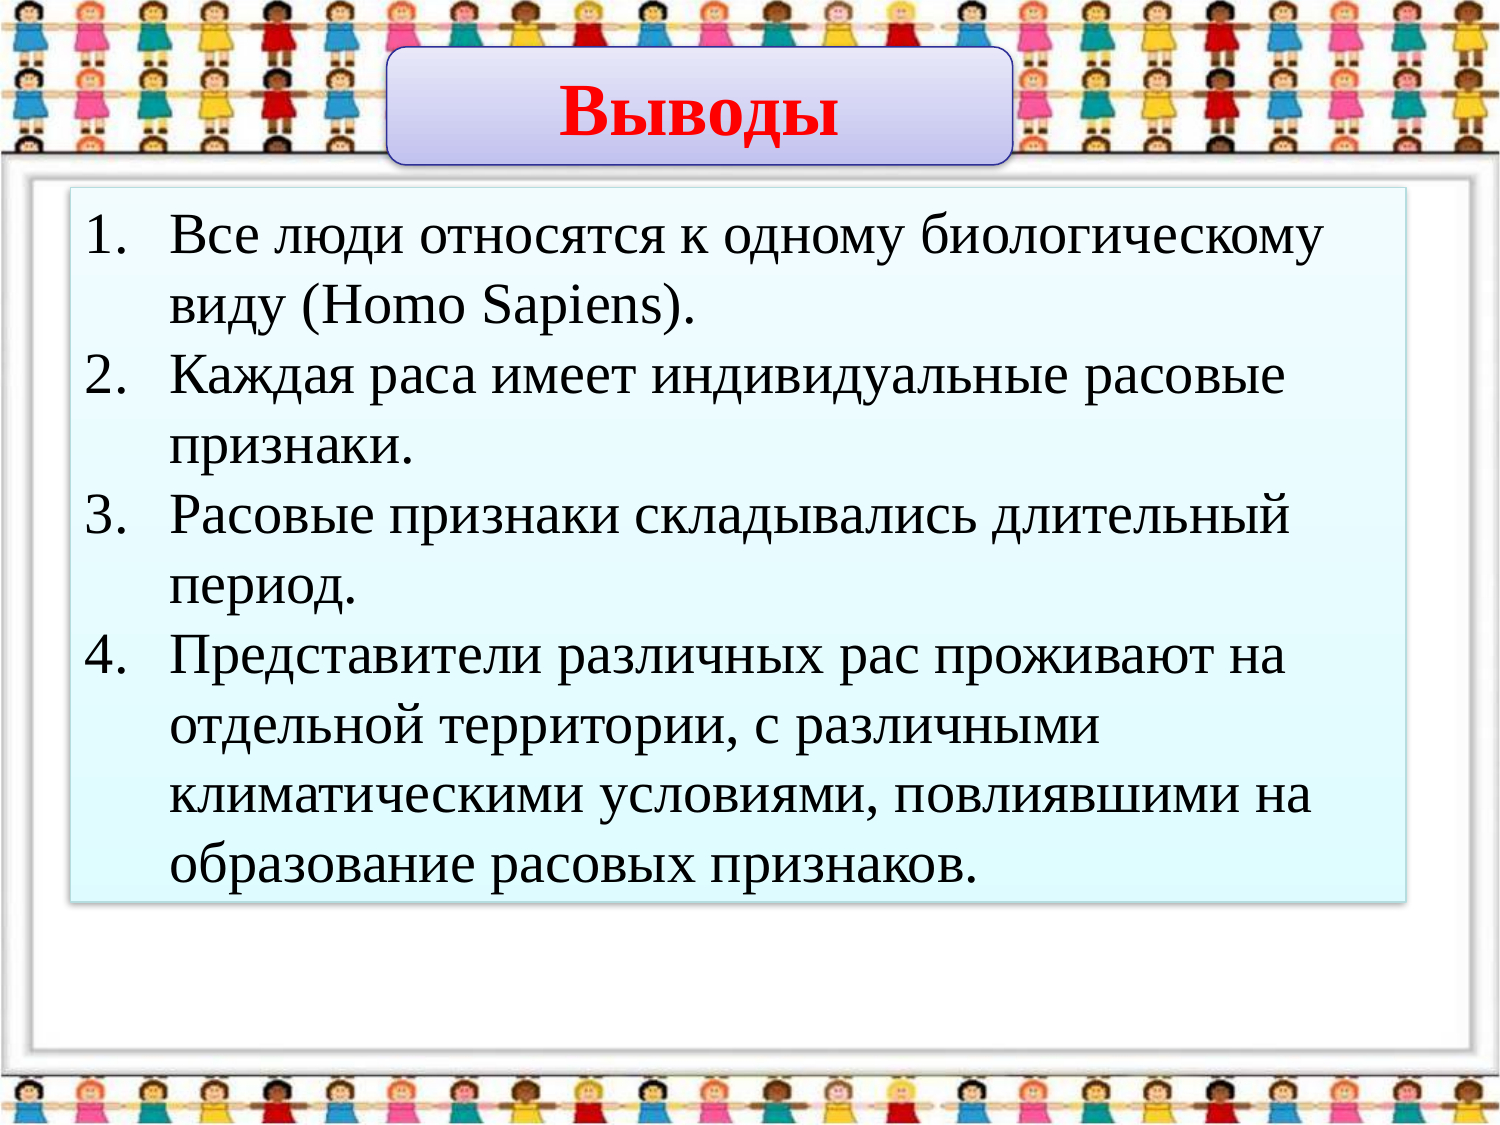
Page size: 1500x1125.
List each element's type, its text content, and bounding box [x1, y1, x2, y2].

picture [0, 0, 1500, 1125]
text_box Все люди относятся к одному биологическому виду (Homo Sapiens). Каждая раса имеет индивидуальные расовые признаки. Расовые признаки складывались длительный период. Представители различных рас проживают на отдельной территории, с различными климатическими условиями, повлиявшими на образование расовых признаков. [70, 187, 1407, 903]
text_box Выводы [385, 46, 1014, 166]
